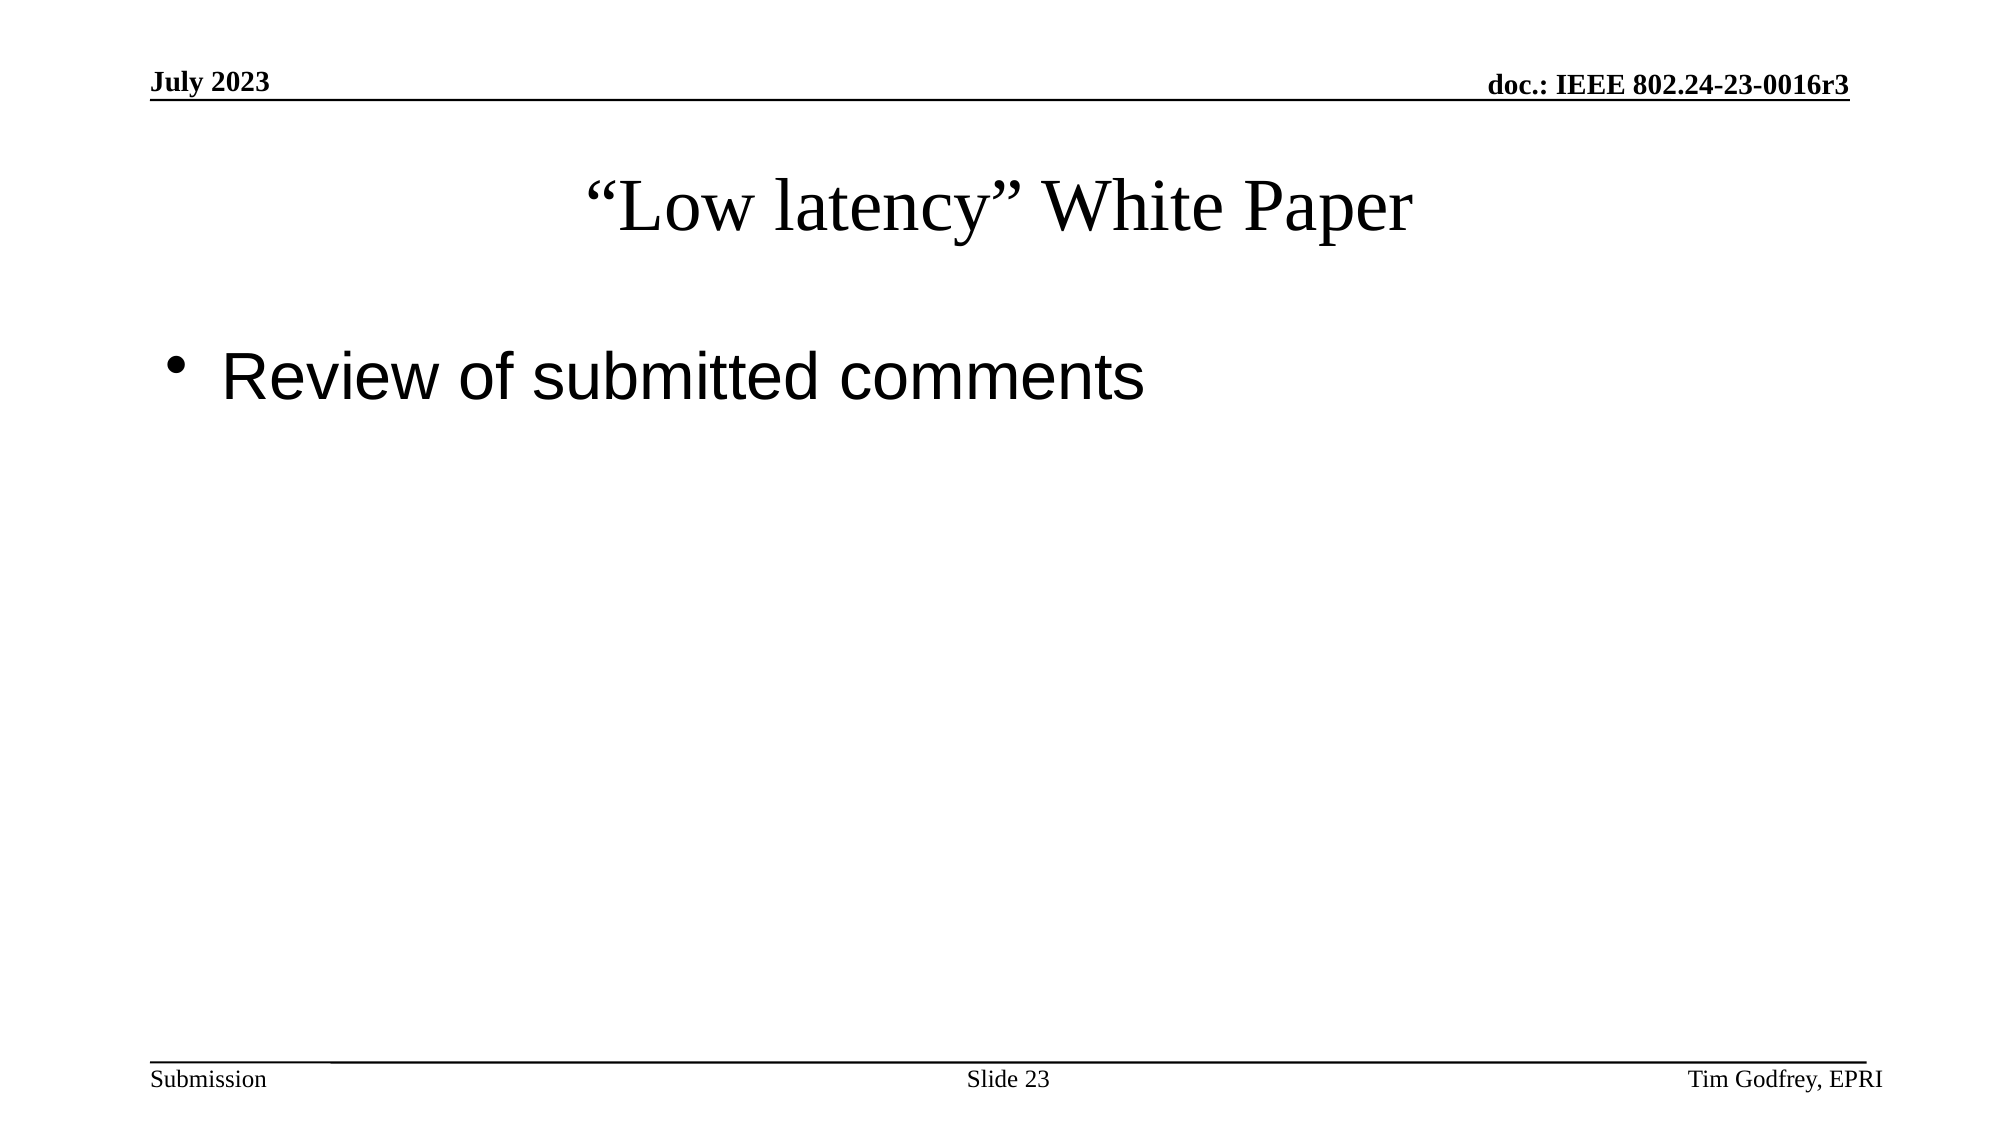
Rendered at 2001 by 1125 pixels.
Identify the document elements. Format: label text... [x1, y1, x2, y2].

footer Tim Godfrey, EPRI [1200, 1062, 1884, 1108]
list Review of submitted comments [150, 324, 1850, 1000]
title “Low latency” White Paper [150, 112, 1850, 288]
slide_number Slide 23 [937, 1062, 1079, 1108]
